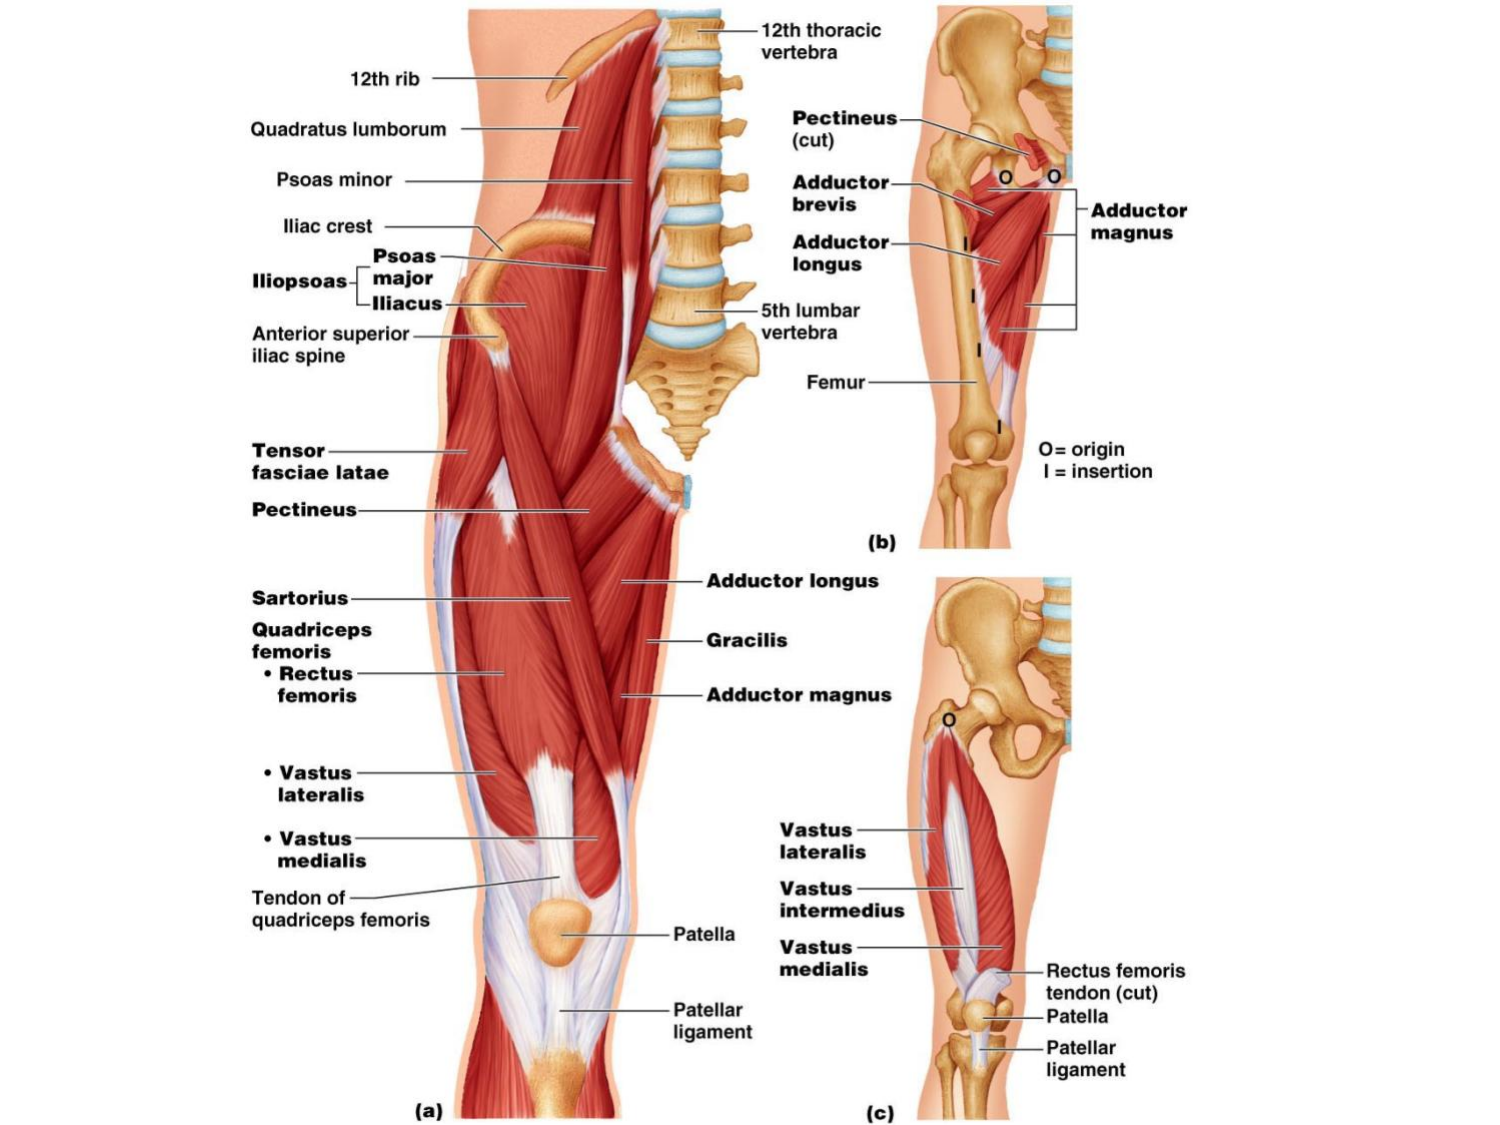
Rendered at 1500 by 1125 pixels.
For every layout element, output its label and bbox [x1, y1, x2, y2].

picture [237, 0, 1194, 1125]
